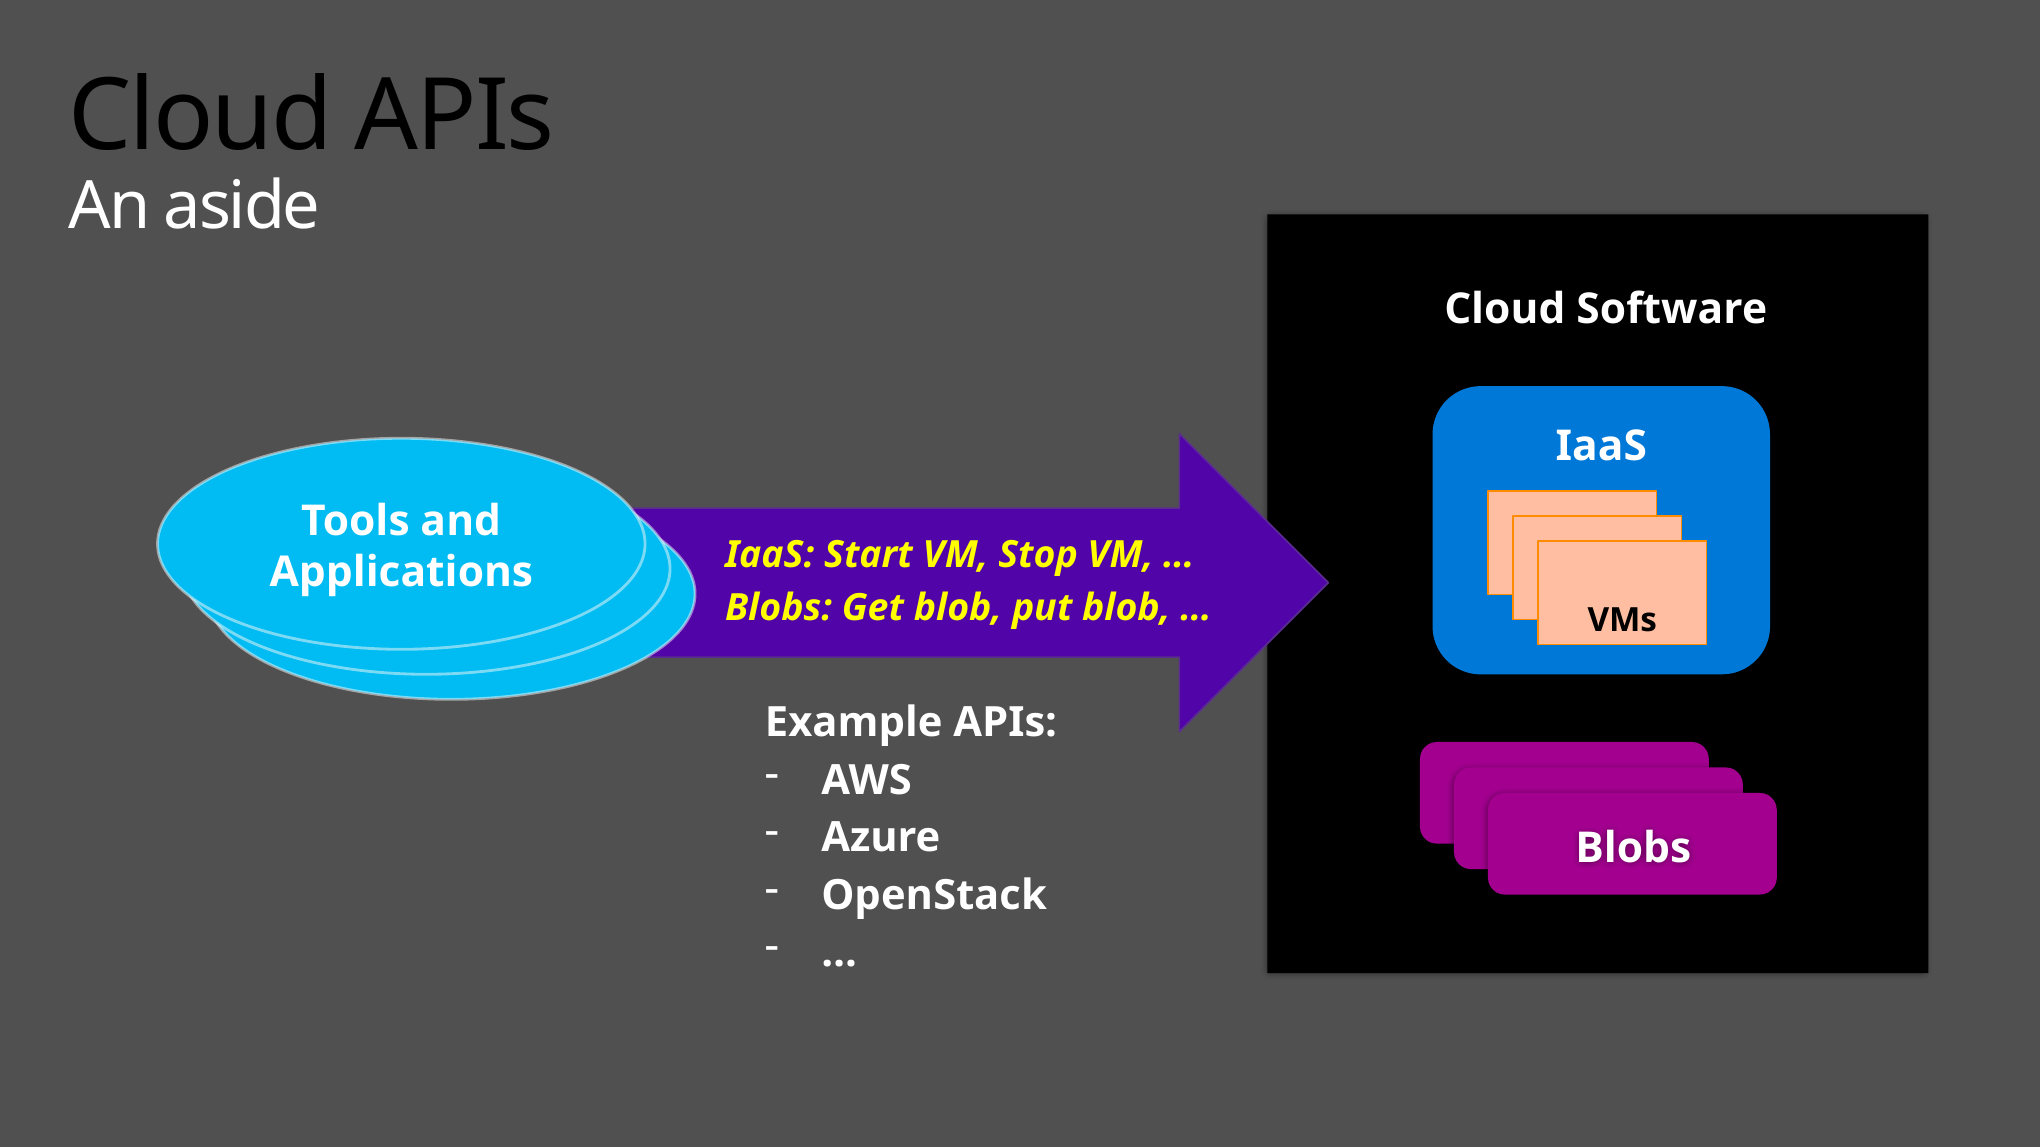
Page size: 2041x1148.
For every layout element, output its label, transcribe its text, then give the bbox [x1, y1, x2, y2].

title Cloud APIs An aside [45, 48, 1996, 199]
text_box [157, 438, 696, 700]
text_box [1267, 214, 1929, 974]
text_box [541, 433, 1329, 732]
text_box Example APIs: AWS Azure OpenStack … [734, 732, 1088, 1000]
